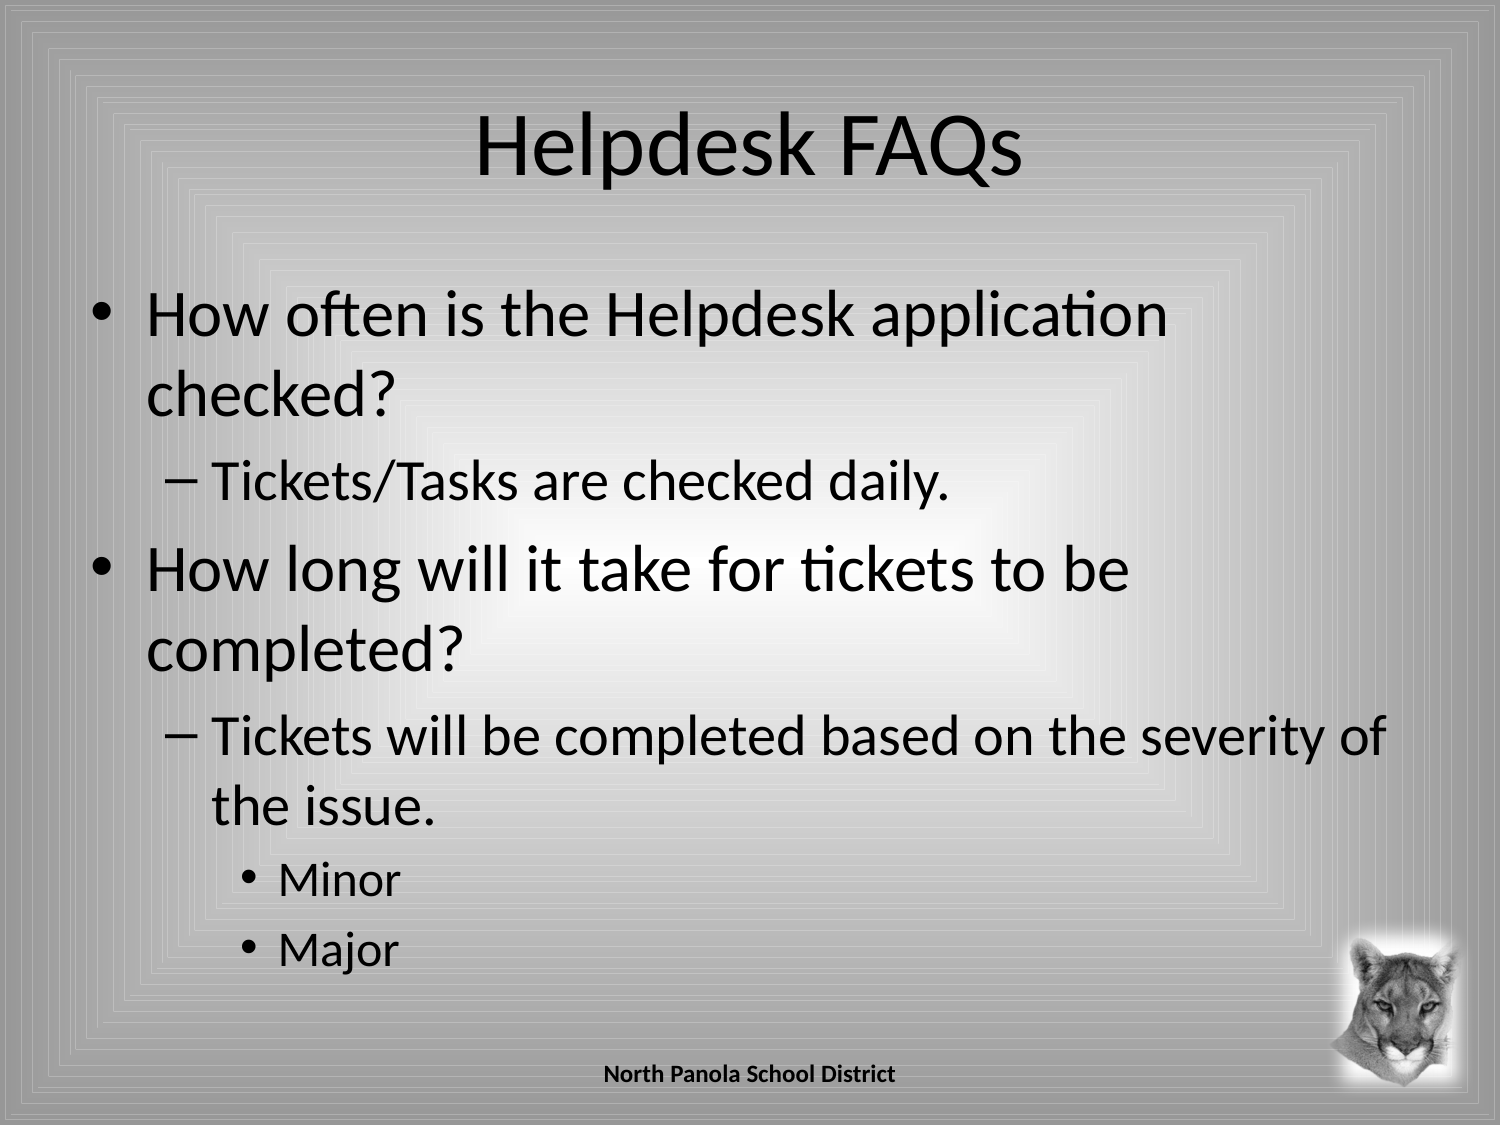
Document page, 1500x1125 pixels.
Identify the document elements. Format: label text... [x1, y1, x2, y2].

title Helpdesk FAQs [75, 45, 1425, 233]
picture [1324, 916, 1476, 1101]
list How often is the Helpdesk application checked? Tickets/Tasks are checked daily. How long will it take for tickets to be completed? Tickets will be completed based on the severity of the issue. Minor Major [75, 262, 1425, 1005]
footer North Panola School District [512, 1042, 988, 1103]
